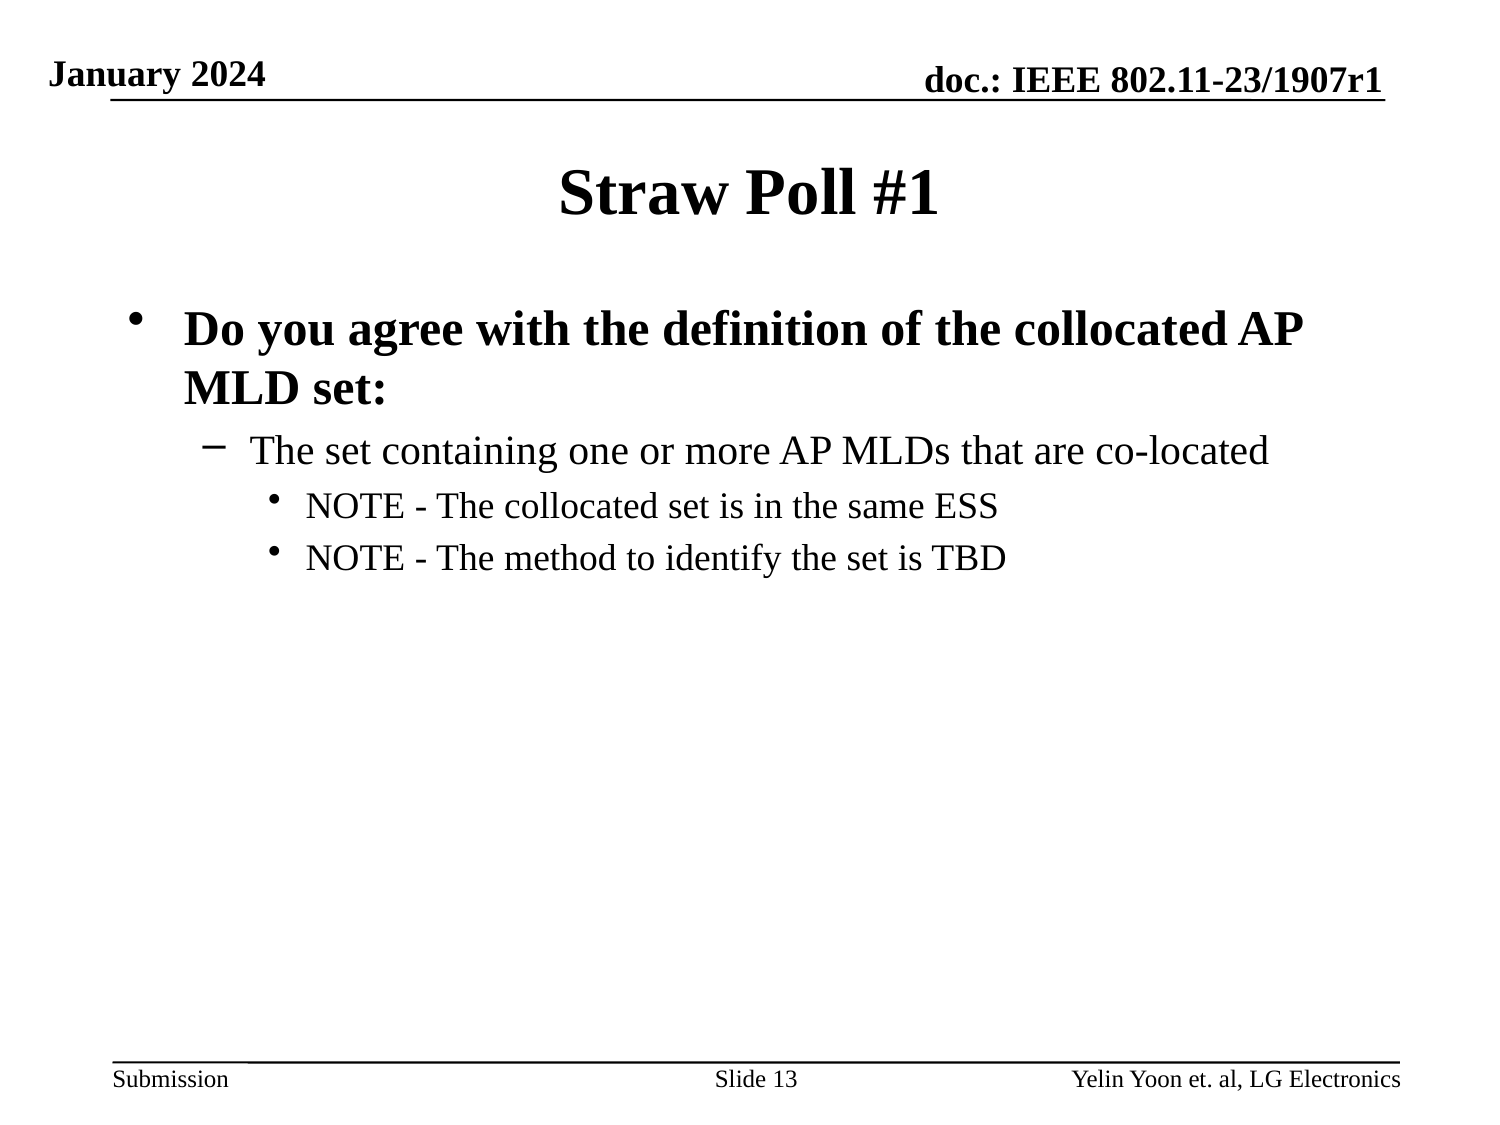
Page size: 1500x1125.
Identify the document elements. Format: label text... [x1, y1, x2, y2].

title Straw Poll #1 [112, 112, 1388, 263]
footer Yelin Yoon et. al, LG Electronics [1066, 1061, 1402, 1093]
slide_number Slide 13 [712, 1061, 800, 1093]
list Do you agree with the definition of the collocated AP MLD set: The set containing one or more AP MLDs that are co-located NOTE - The collocated set is in the same ESS NOTE - The method to identify the set is TBD [112, 287, 1388, 1000]
